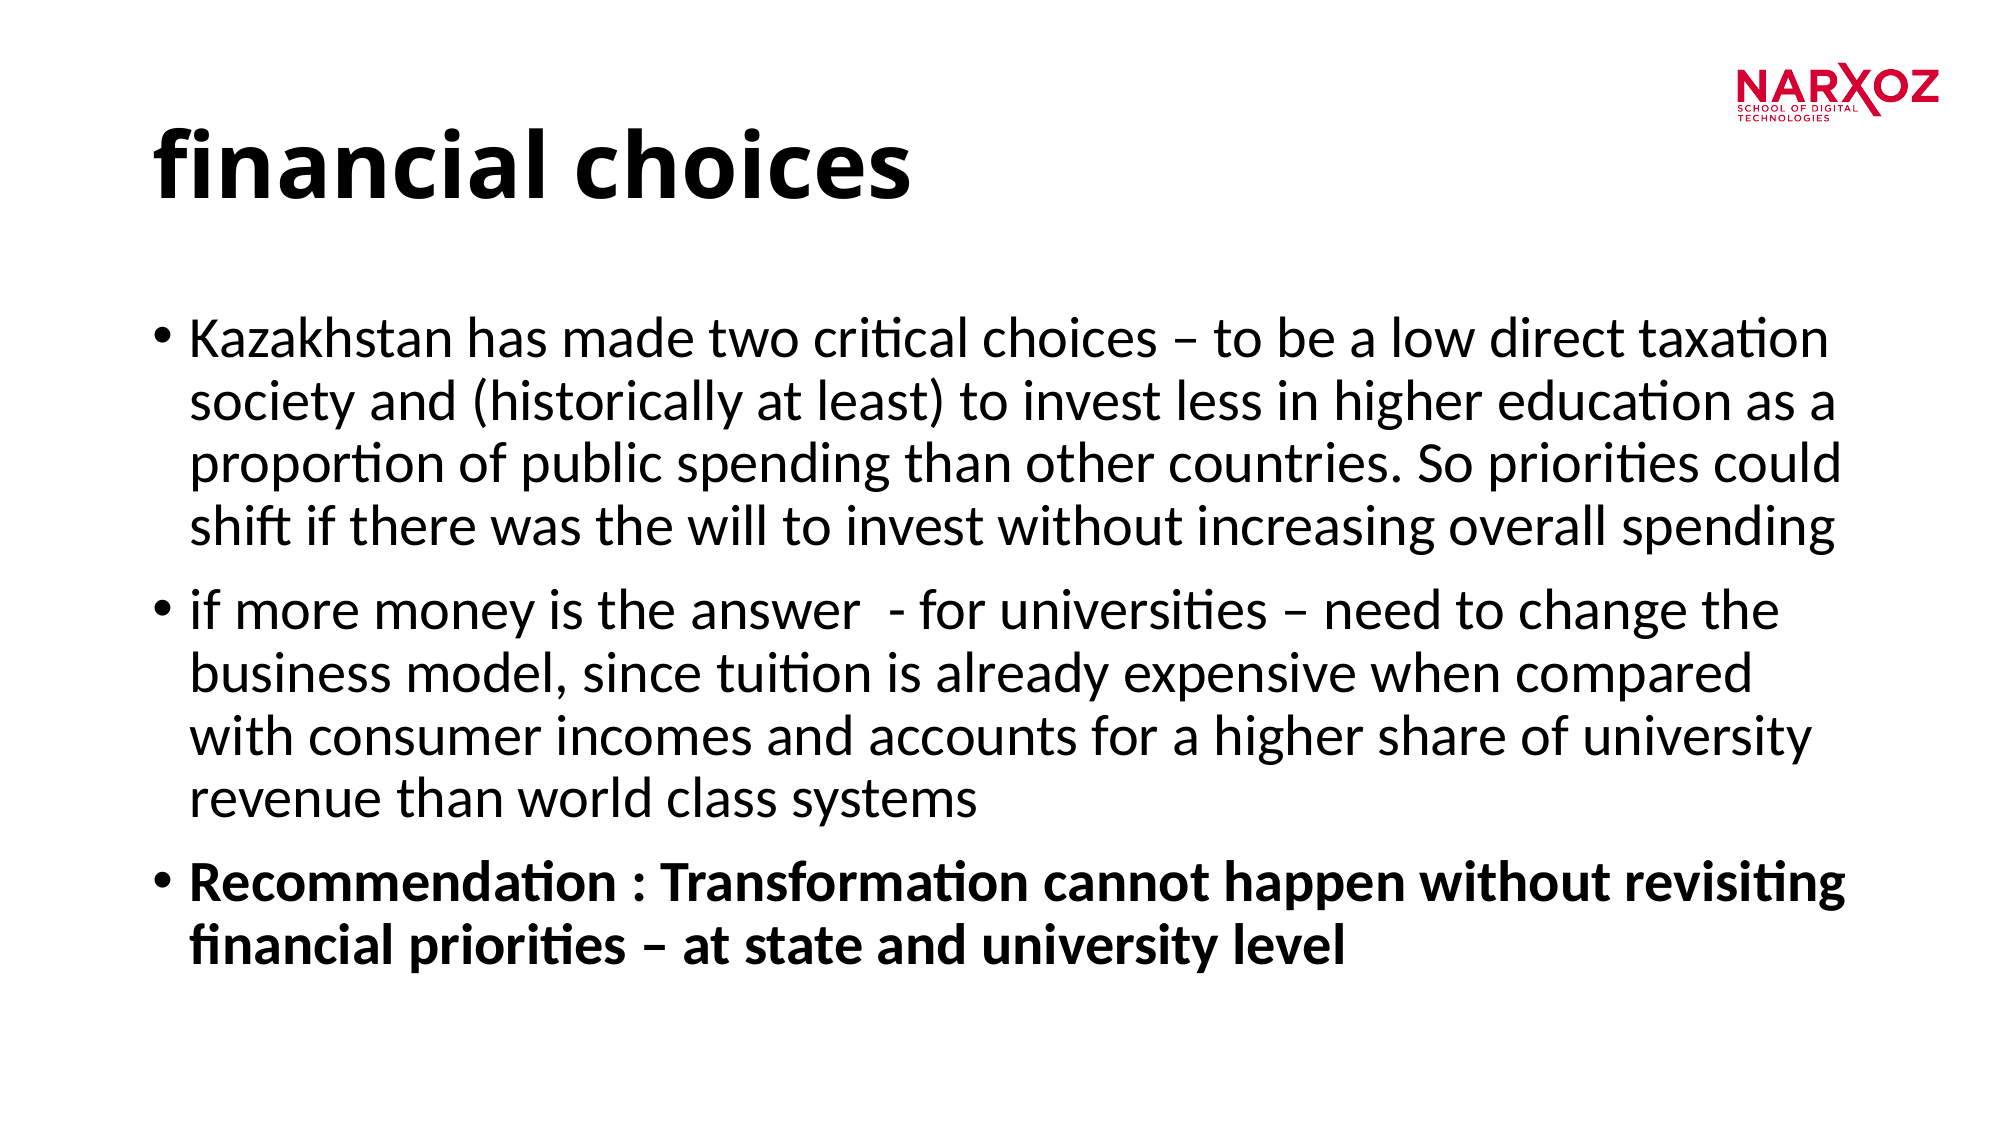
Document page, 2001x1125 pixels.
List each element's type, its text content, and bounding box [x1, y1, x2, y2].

list Kazakhstan has made two critical choices – to be a low direct taxation society and (historically at least) to invest less in higher education as a proportion of public spending than other countries. So priorities could shift if there was the will to invest without increasing overall spending if more money is the answer - for universities – need to change the business model, since tuition is already expensive when compared with consumer incomes and accounts for a higher share of university revenue than world class systems Recommendation : Transformation cannot happen without revisiting financial priorities – at state and university level [137, 299, 1863, 1014]
picture [1705, 30, 1971, 149]
title financial choices [137, 59, 1863, 278]
